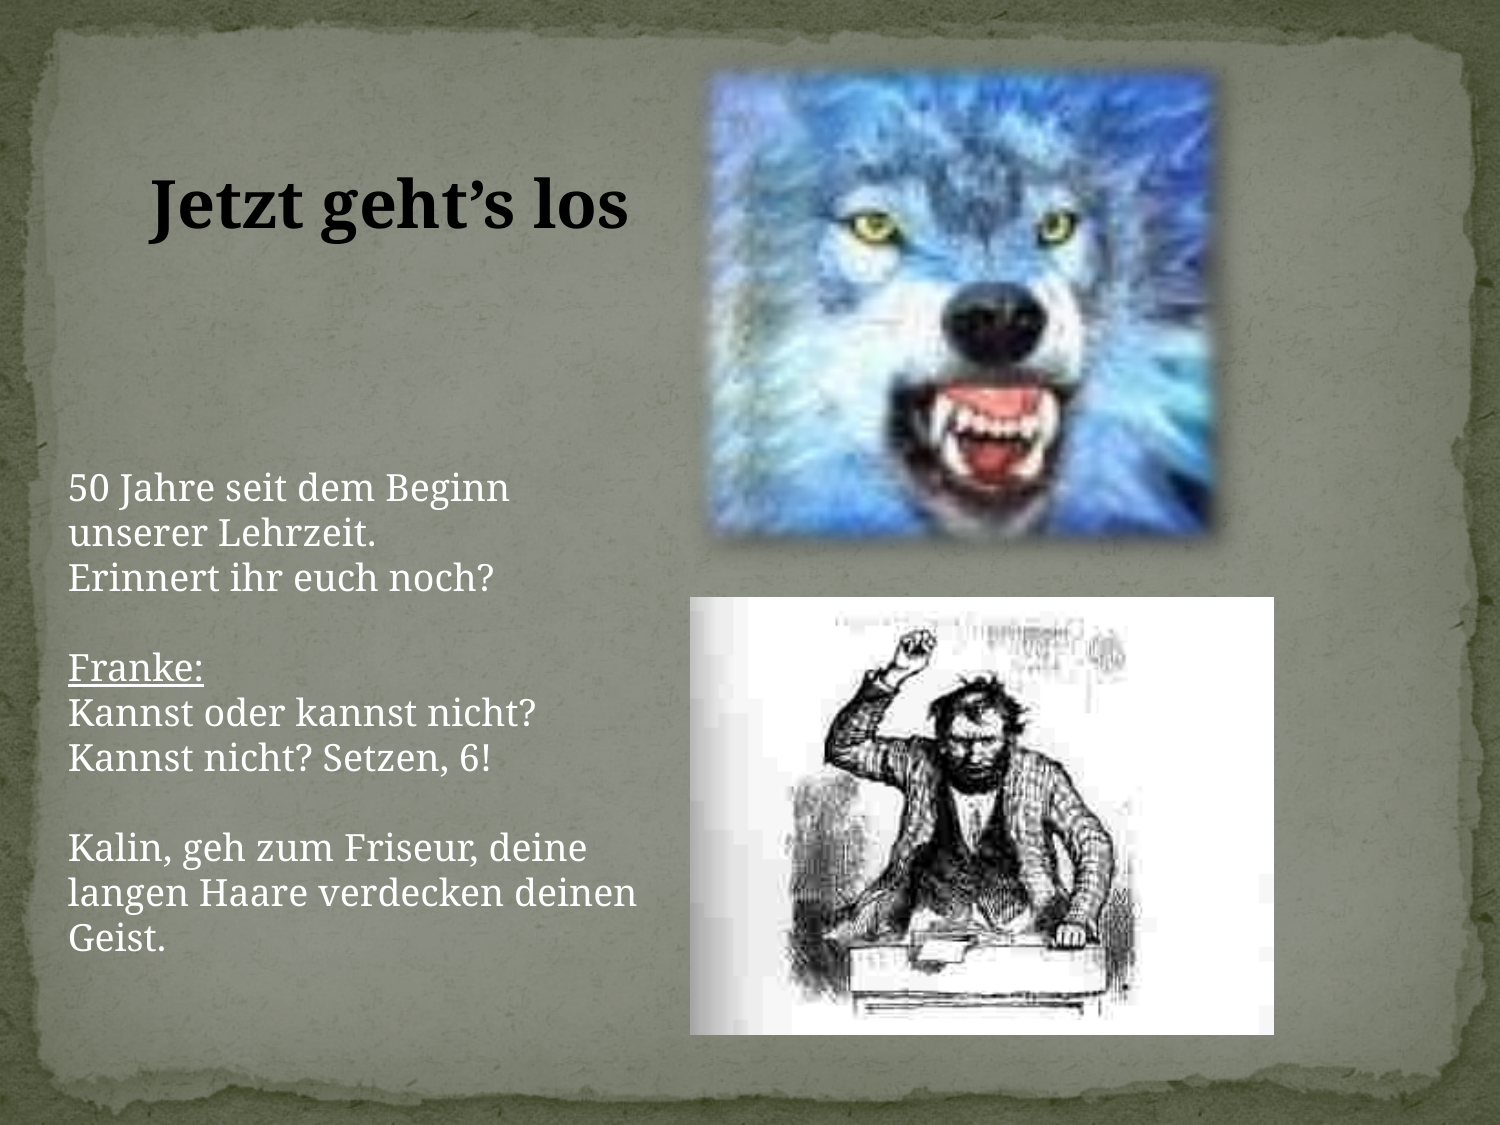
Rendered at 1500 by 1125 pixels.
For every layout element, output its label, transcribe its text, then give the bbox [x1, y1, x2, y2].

text_box 50 Jahre seit dem Beginn unserer Lehrzeit. Erinnert ihr euch noch? Franke: Kannst oder kannst nicht? Kannst nicht? Setzen, 6! Kalin, geh zum Friseur, deine langen Haare verdecken deinen Geist. [53, 456, 668, 966]
picture [690, 597, 1274, 1035]
picture [691, 55, 1229, 553]
text_box Jetzt geht’s los [135, 154, 680, 249]
